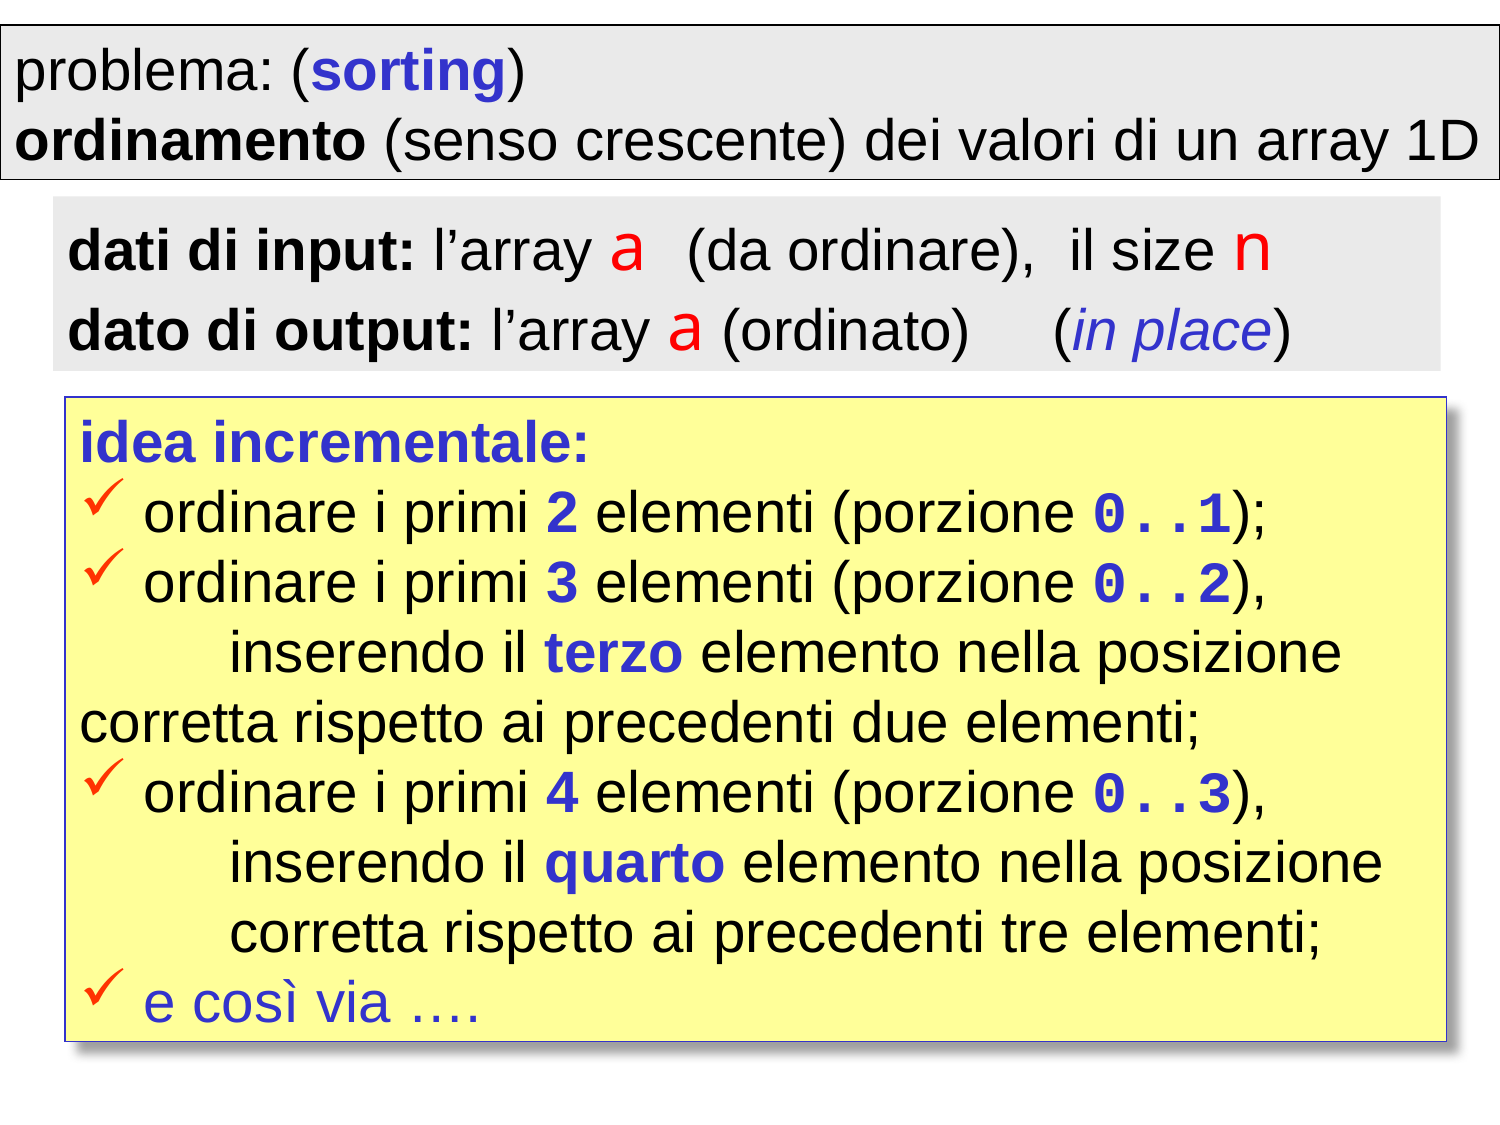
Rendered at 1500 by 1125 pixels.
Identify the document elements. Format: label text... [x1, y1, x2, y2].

text_box idea incrementale: ordinare i primi 2 elementi (porzione 0..1); ordinare i primi 3 elementi (porzione 0..2), inserendo il terzo elemento nella posizione corretta rispetto ai precedenti due elementi; ordinare i primi 4 elementi (porzione 0..3), inserendo il quarto elemento nella posizione corretta rispetto ai precedenti tre elementi; e così via …. [64, 397, 1447, 1042]
text_box problema: (sorting) ordinamento (senso crescente) dei valori di un array 1D [0, 24, 1500, 180]
text_box dati di input: l’array a (da ordinare), il size n dato di output: l’array a (ordinato) (in place) [53, 196, 1441, 371]
